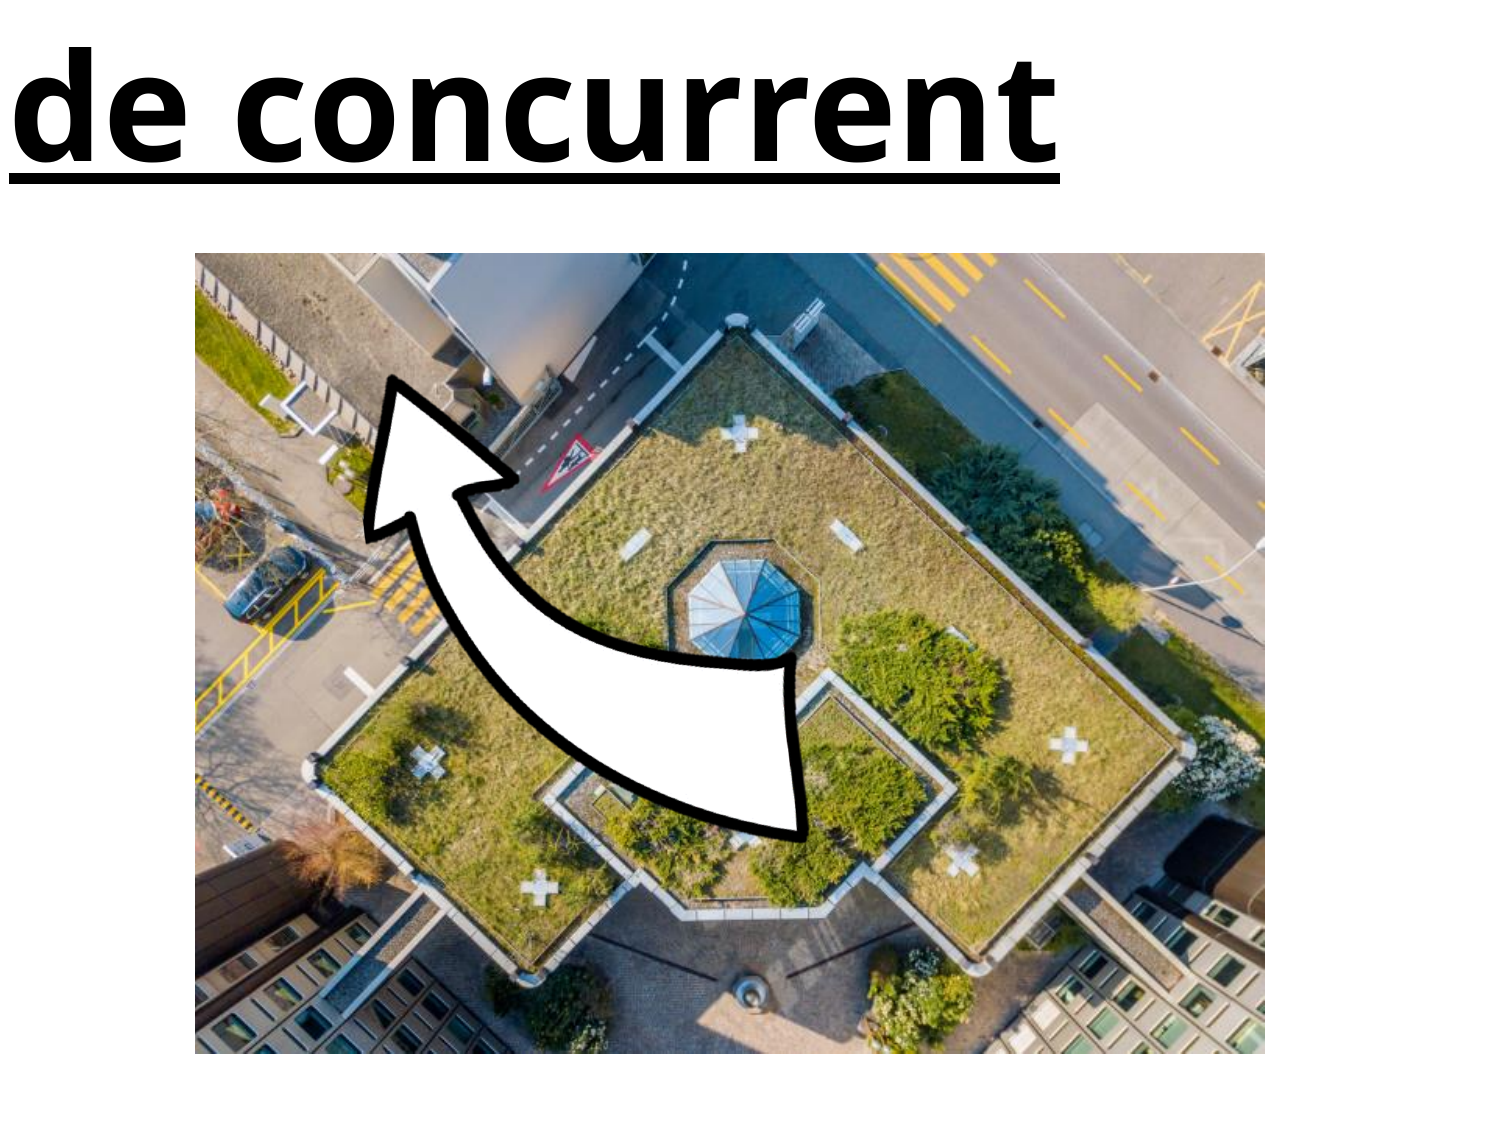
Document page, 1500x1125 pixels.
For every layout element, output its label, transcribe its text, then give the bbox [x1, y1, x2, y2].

picture [195, 252, 1265, 1054]
text_box de concurrent [0, 4, 1500, 199]
